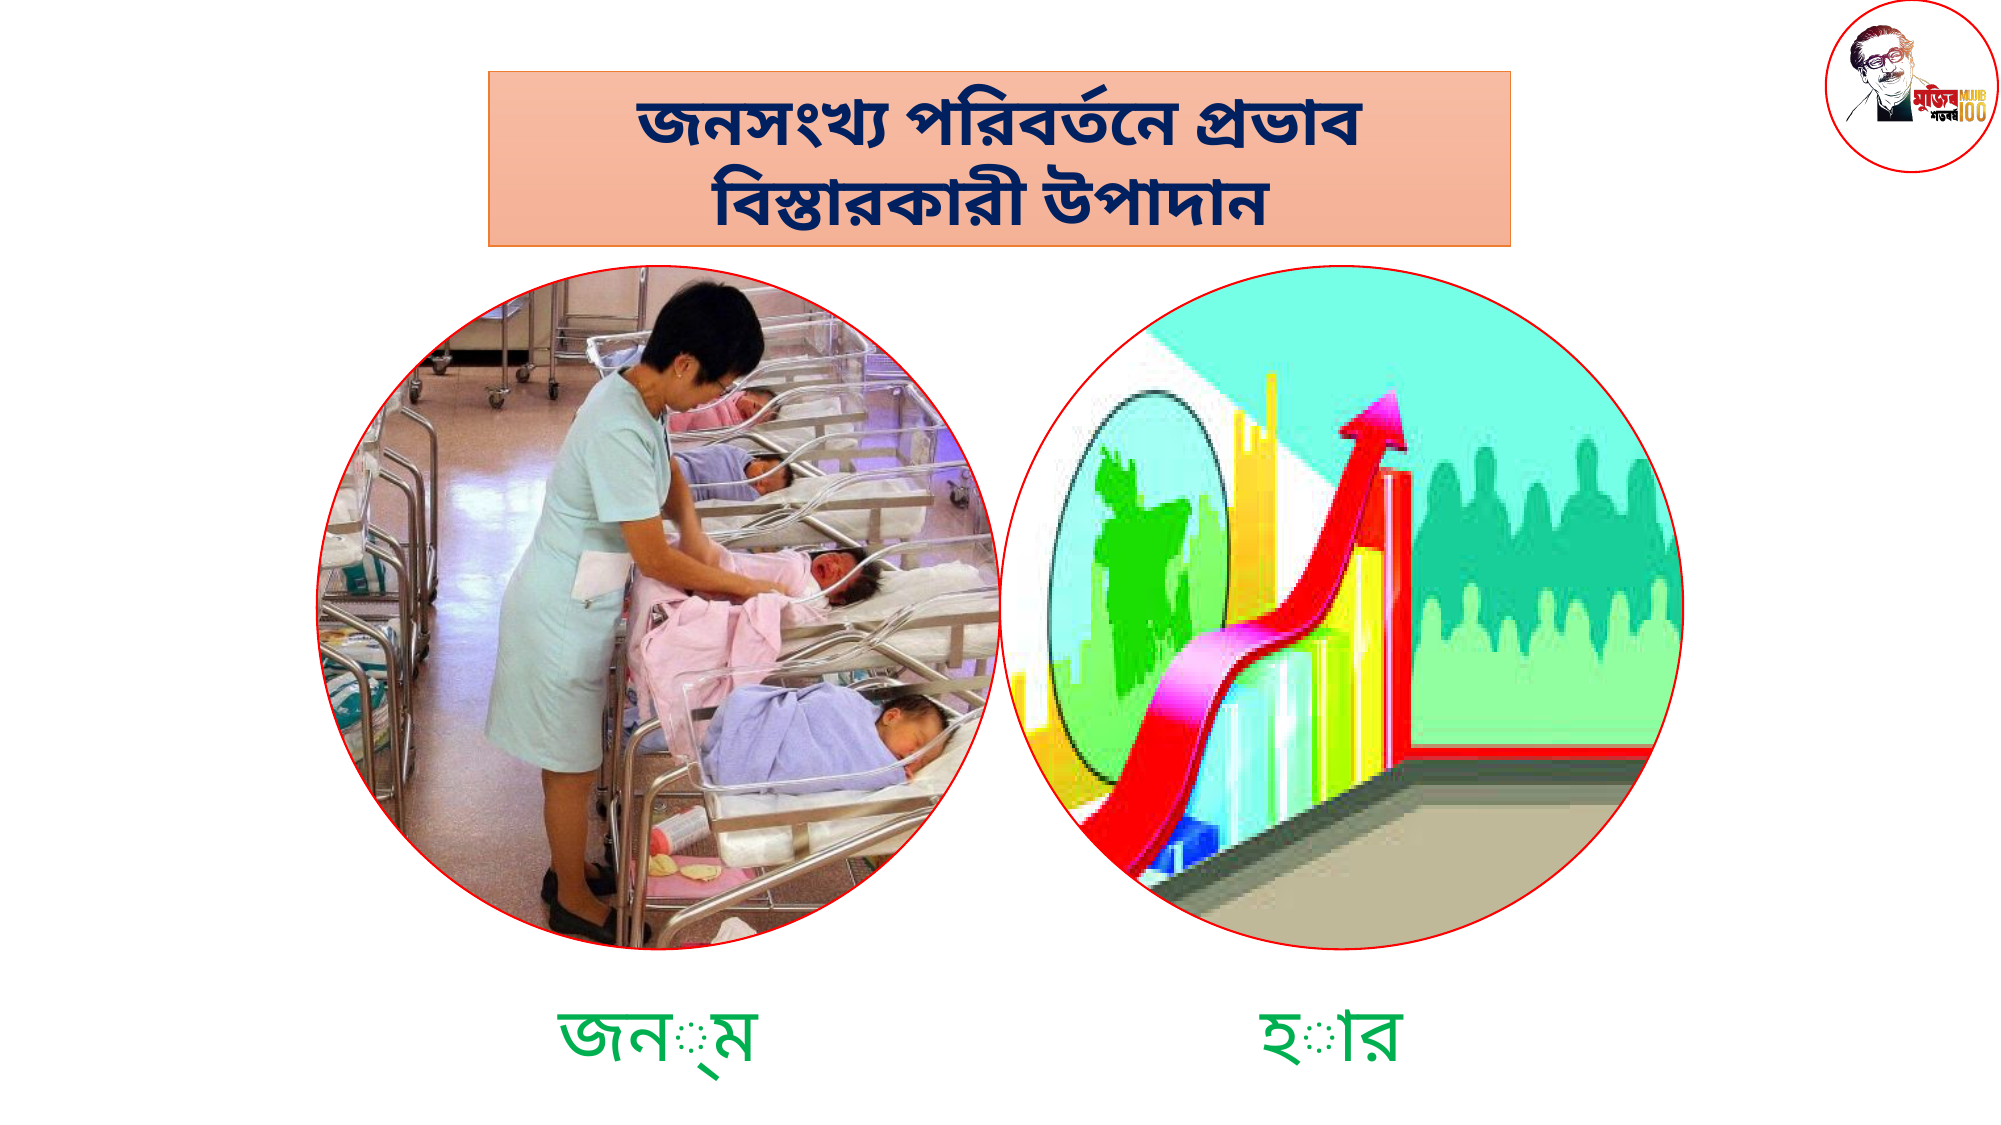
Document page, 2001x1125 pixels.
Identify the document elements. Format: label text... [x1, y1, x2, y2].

picture [316, 266, 1684, 950]
text_box জন্ম [414, 979, 902, 1084]
text_box হার [1098, 978, 1586, 1084]
text_box জনসংখ্য পরিবর্তনে প্রভাব বিস্তারকারী উপাদান [488, 71, 1511, 247]
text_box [1825, 0, 2000, 173]
